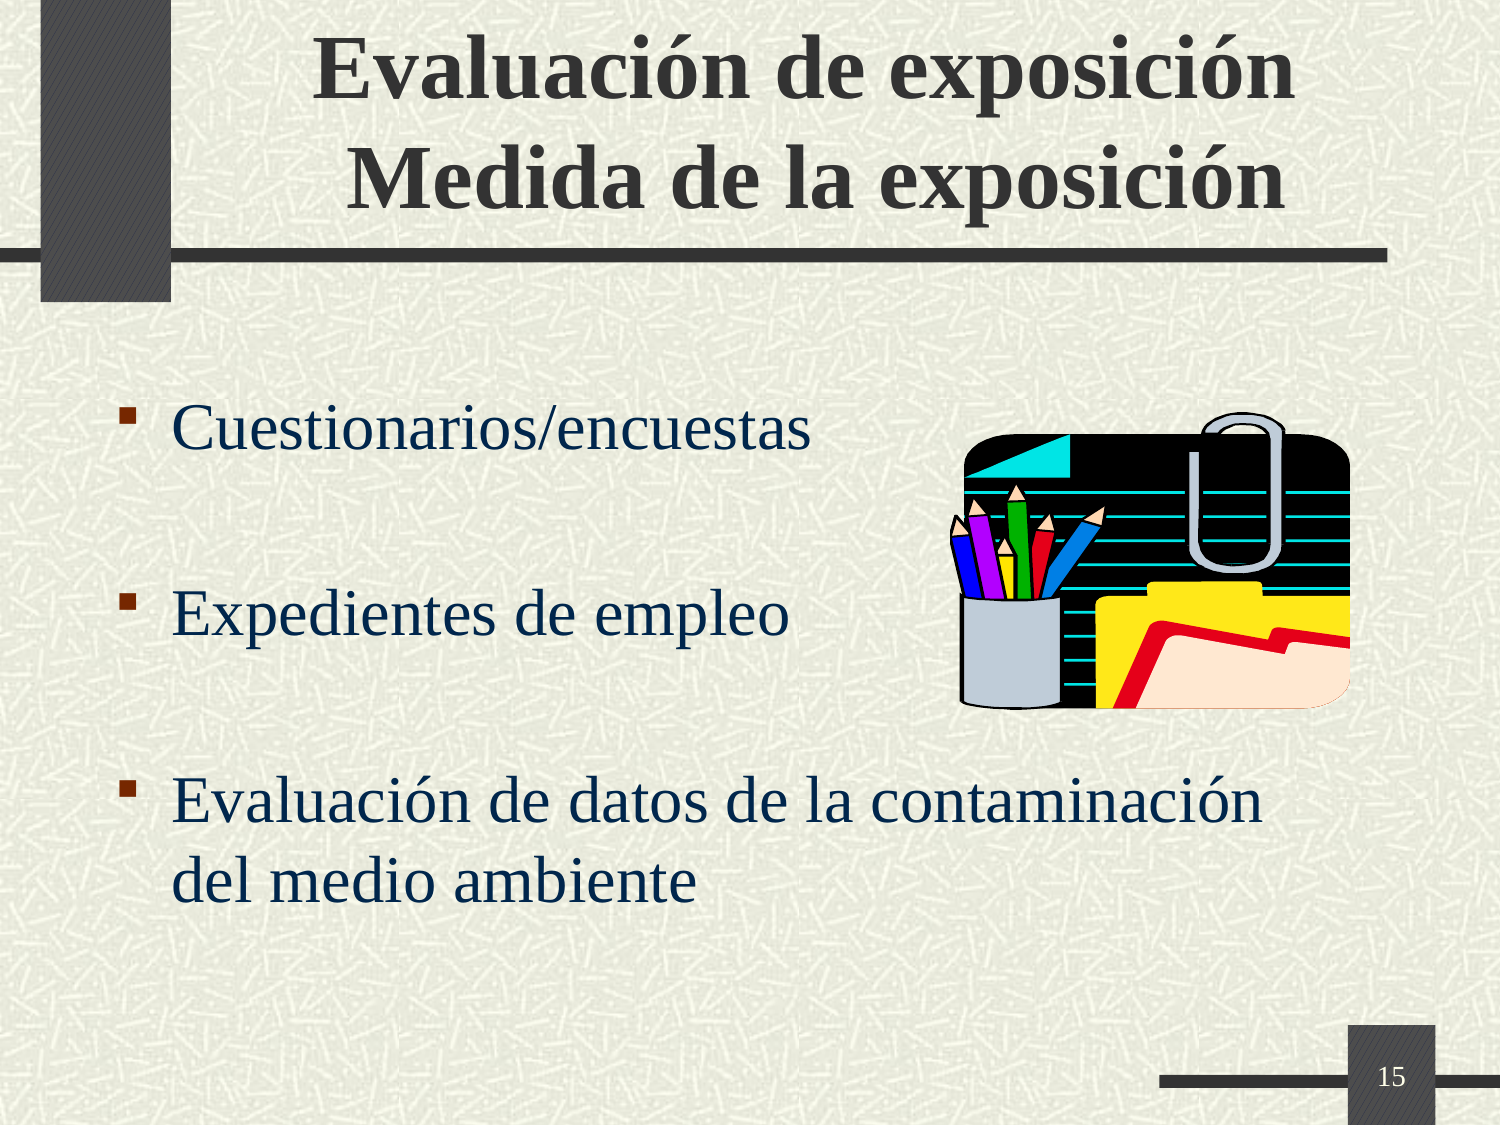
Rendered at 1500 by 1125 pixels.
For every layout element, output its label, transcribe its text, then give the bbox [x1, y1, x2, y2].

picture [1436, 1088, 1500, 1125]
list Cuestionarios/encuestas Expedientes de empleo Evaluación de datos de la contaminación del medio ambiente [99, 375, 1375, 1063]
slide_number 165 [1347, 1025, 1436, 1125]
picture [0, 0, 40, 248]
picture [0, 0, 1500, 1125]
picture [949, 412, 1350, 713]
title Evaluación de exposición Medida de la exposición [179, 46, 1455, 235]
